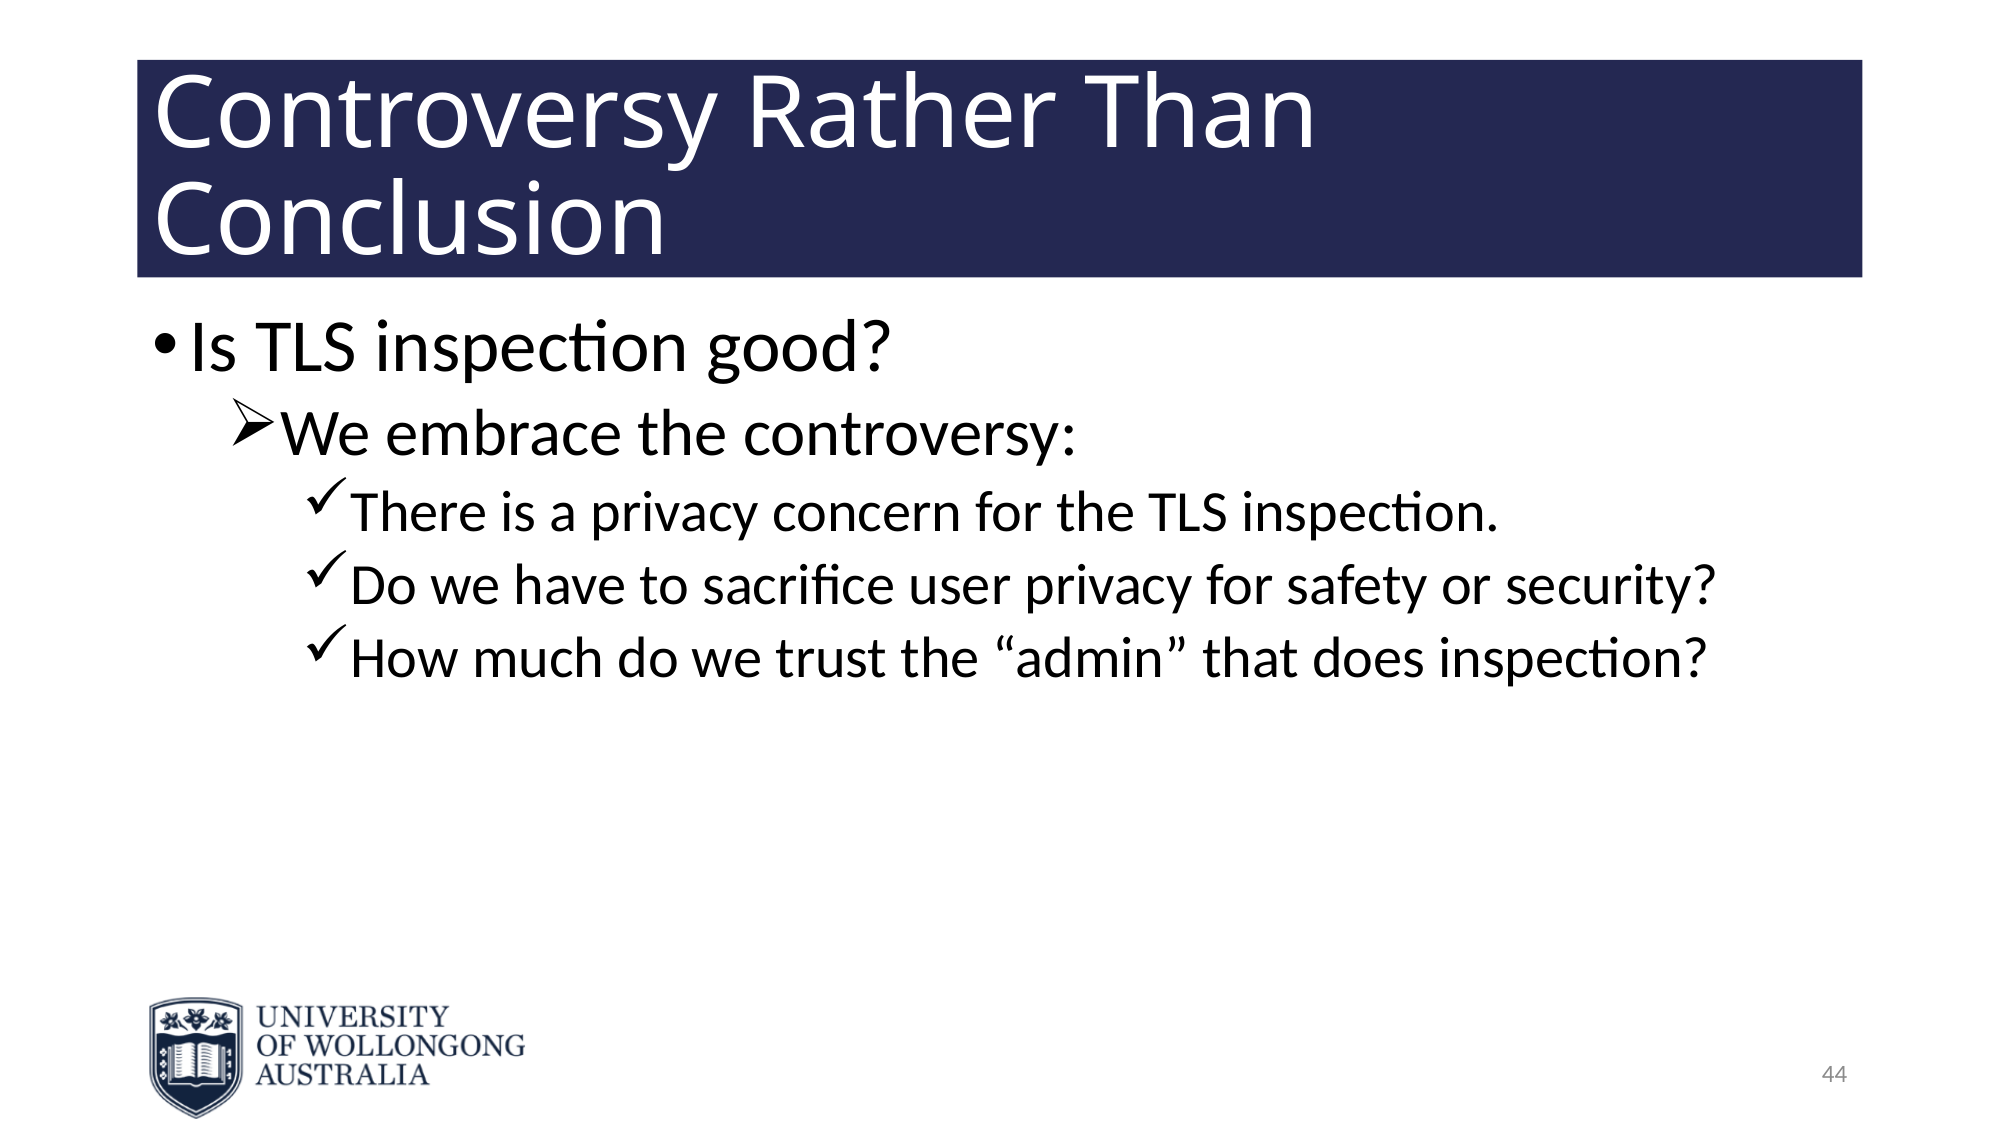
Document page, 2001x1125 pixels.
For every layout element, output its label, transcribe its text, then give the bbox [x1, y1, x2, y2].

title Controversy Rather Than Conclusion [137, 59, 1863, 278]
picture [137, 1014, 548, 1125]
slide_number 44 [1412, 1042, 1863, 1103]
list Is TLS inspection good? We embrace the controversy: There is a privacy concern for the TLS inspection. Do we have to sacrifice user privacy for safety or security? How much do we trust the “admin” that does inspection? [137, 299, 1863, 1014]
